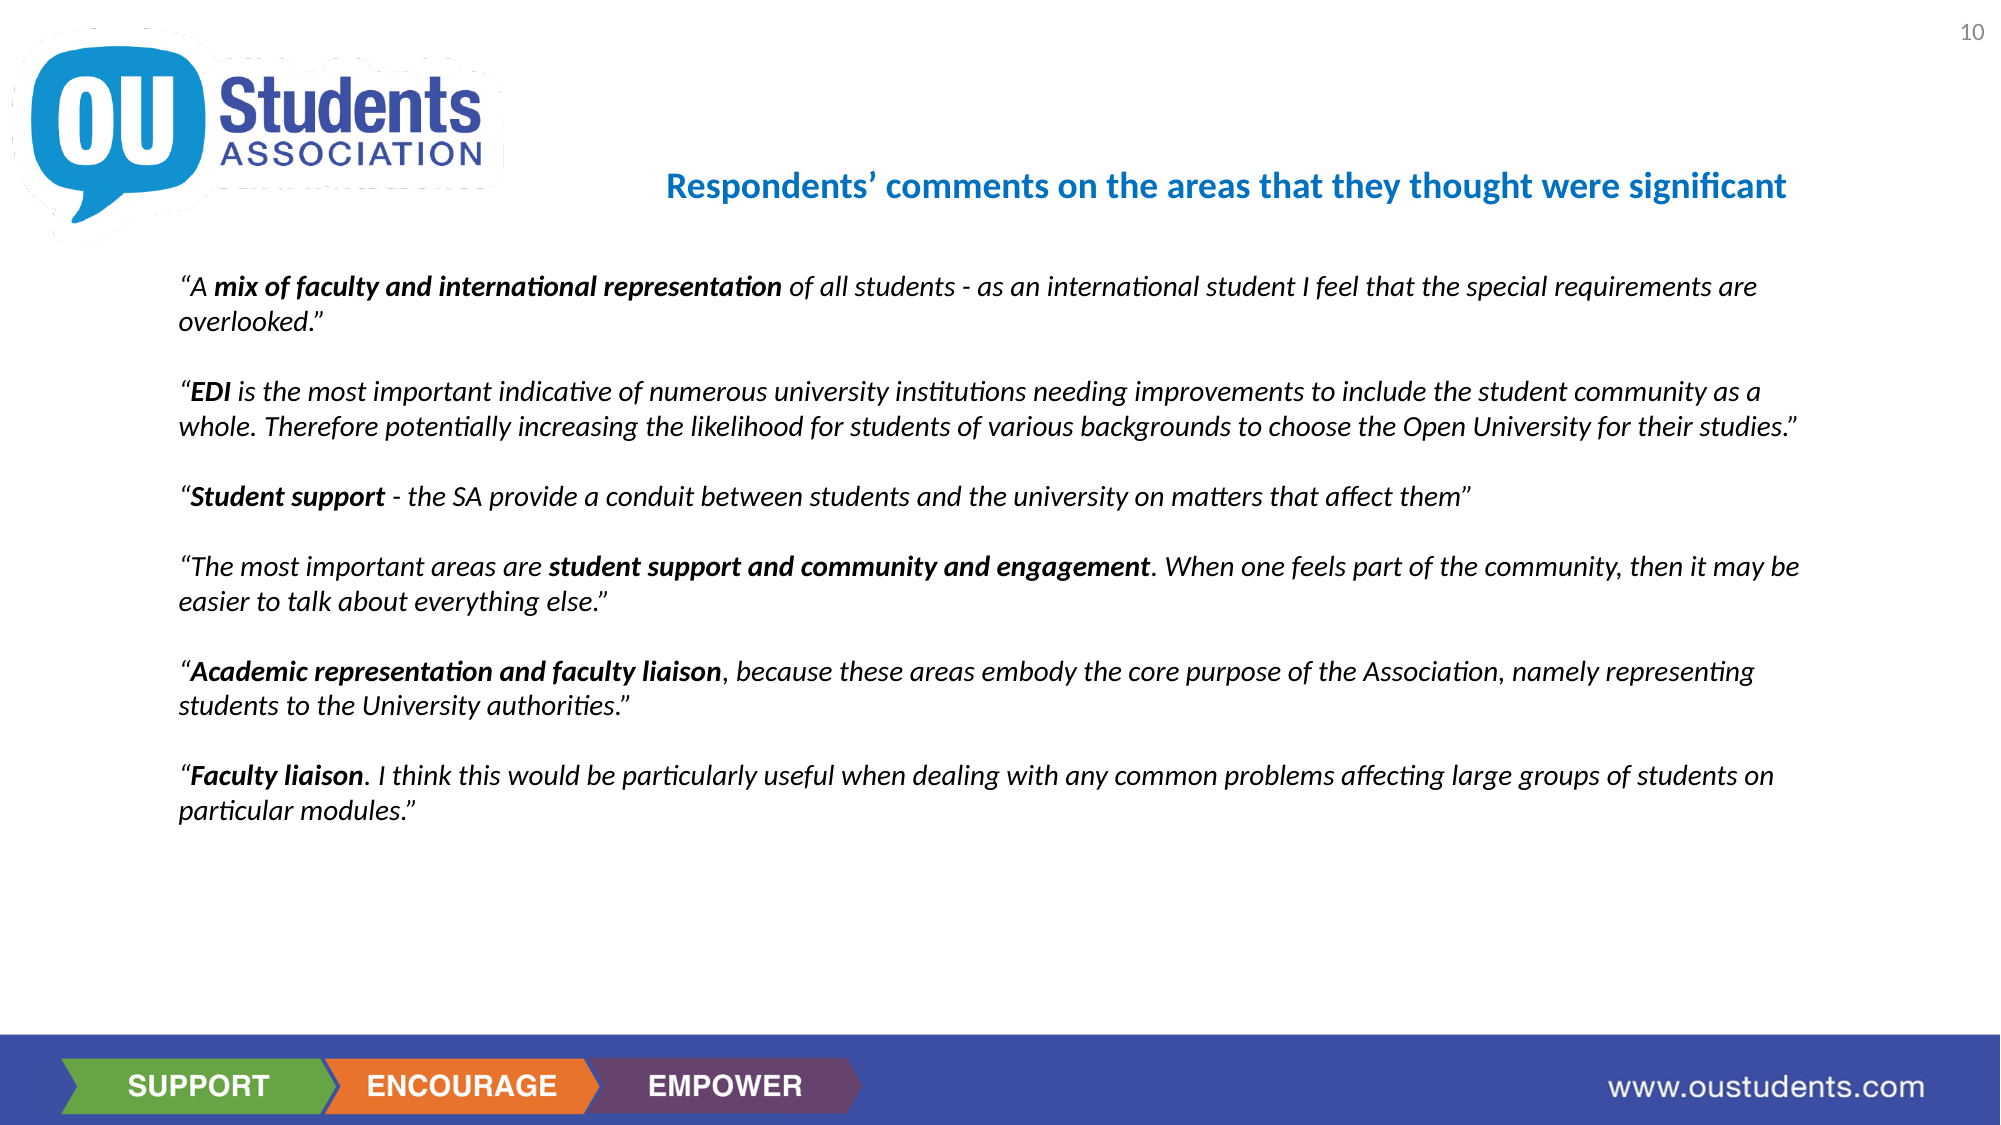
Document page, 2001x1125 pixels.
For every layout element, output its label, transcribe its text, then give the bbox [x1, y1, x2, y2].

picture [0, 9, 531, 260]
title Respondents’ comments on the areas that they thought were significant [531, 158, 1925, 362]
picture [0, 926, 2000, 1125]
text_box “A mix of faculty and international representation of all students - as an international student I feel that the special requirements are overlooked.” “EDI is the most important indicative of numerous university institutions needing improvements to include the student community as a whole. Therefore potentially increasing the likelihood for students of various backgrounds to choose the Open University for their studies.” “Student support - the SA provide a conduit between students and the university on matters that affect them” “The most important areas are student support and community and engagement. When one feels part of the community, then it may be easier to talk about everything else.” “Academic representation and faculty liaison, because these areas embody the core purpose of the Association, namely representing students to the University authorities.” “Faculty liaison. I think this would be particularly useful when dealing with any common problems affecting large groups of students on particular modules.” [163, 259, 1861, 879]
slide_number 10 [1550, 0, 2000, 61]
